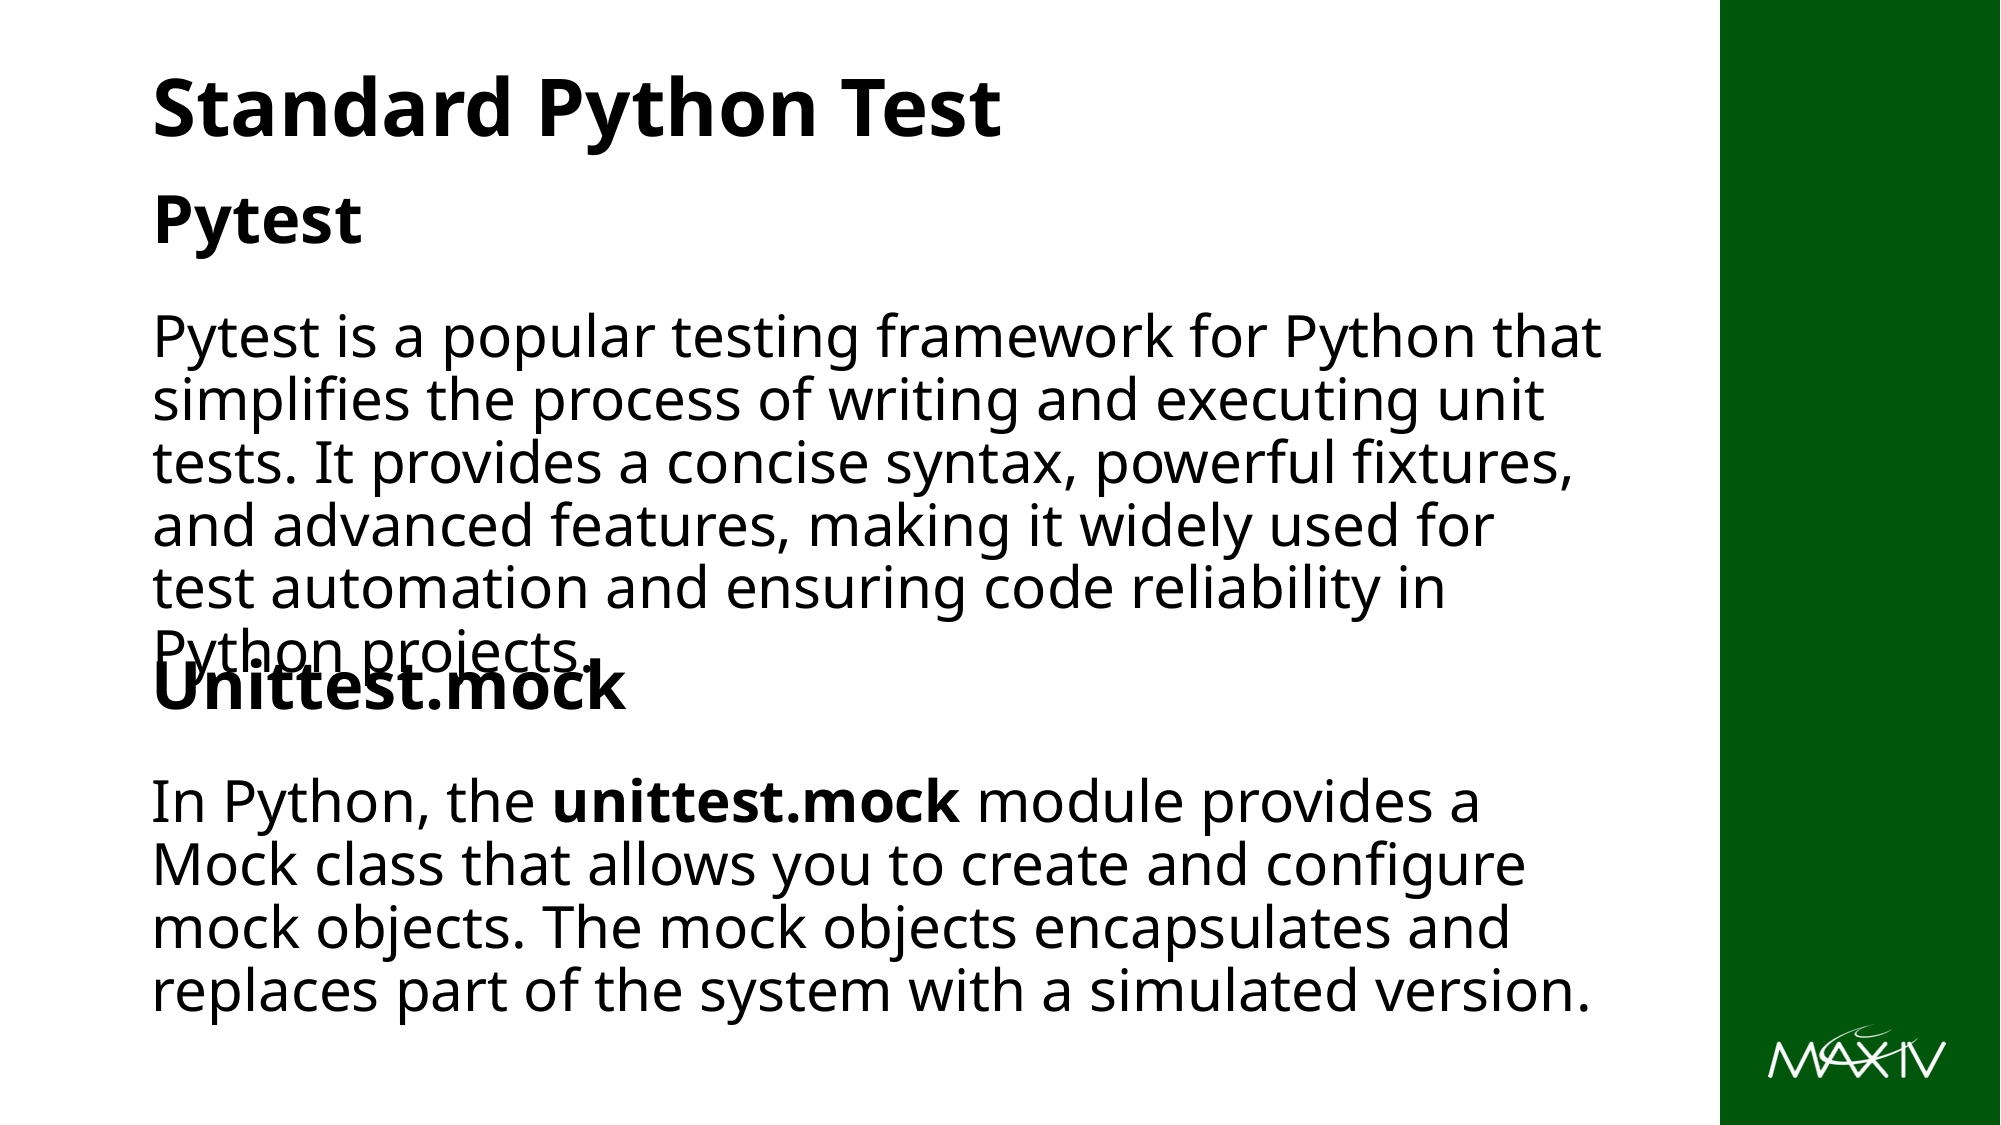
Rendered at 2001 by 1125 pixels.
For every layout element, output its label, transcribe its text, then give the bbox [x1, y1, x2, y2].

list Pytest is a popular testing framework for Python that simplifies the process of writing and executing unit tests. It provides a concise syntax, powerful fixtures, and advanced features, making it widely used for test automation and ensuring code reliability in Python projects. [137, 299, 1628, 639]
text_box Unittest.mock [136, 644, 1628, 747]
title Standard Python Test [137, 59, 1628, 162]
text_box In Python, the unittest.mock module provides a Mock class that allows you to create and configure mock objects. The mock objects encapsulates and replaces part of the system with a simulated version. [136, 765, 1628, 1105]
list Pytest [137, 178, 1628, 281]
